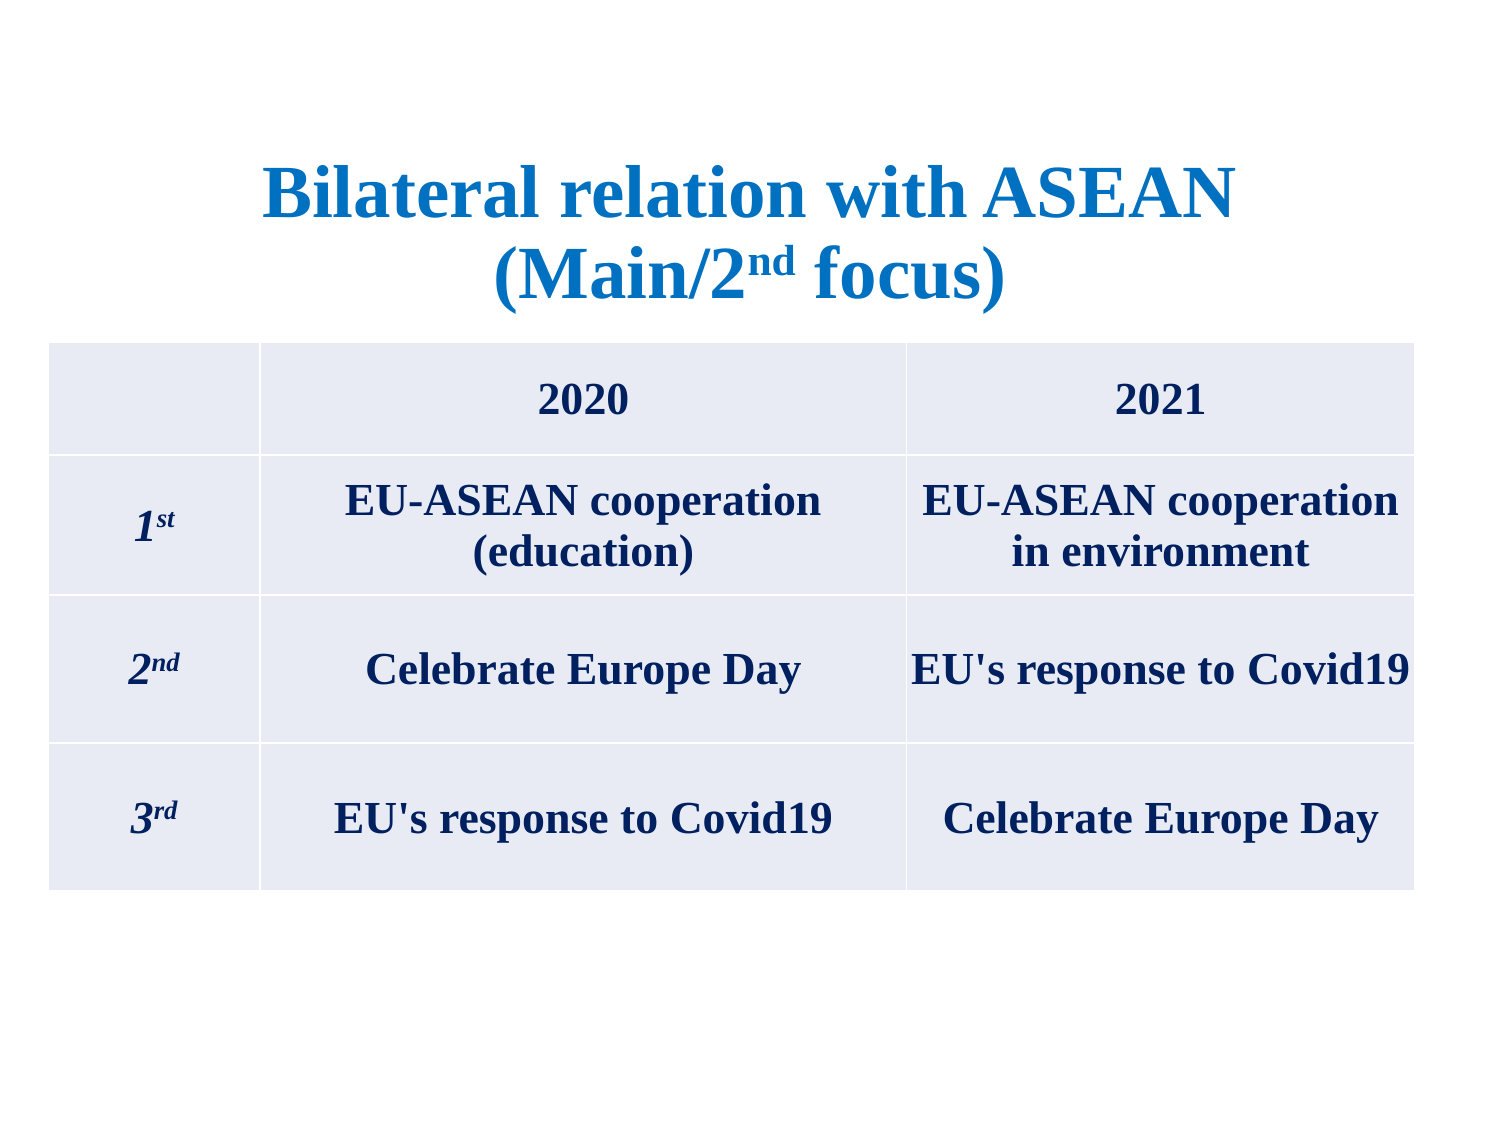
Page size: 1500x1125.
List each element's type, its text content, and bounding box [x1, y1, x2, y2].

table_cell EU's response to Covid19 [261, 744, 906, 890]
table_cell Celebrate Europe Day [907, 744, 1414, 890]
table_cell 3rd [49, 744, 259, 890]
table_header 2021 [907, 343, 1414, 454]
title Bilateral relation with ASEAN (Main/2nd focus) [47, 138, 1453, 329]
table_cell 1st [49, 456, 259, 594]
table_cell Celebrate Europe Day [261, 596, 906, 742]
table_header [49, 343, 259, 454]
table_cell EU-ASEAN cooperation in environment [907, 456, 1414, 594]
table_cell EU's response to Covid19 [907, 596, 1414, 742]
table_cell 2nd [49, 596, 259, 742]
table_cell EU-ASEAN cooperation (education) [261, 456, 906, 594]
table_header 2020 [261, 343, 906, 454]
